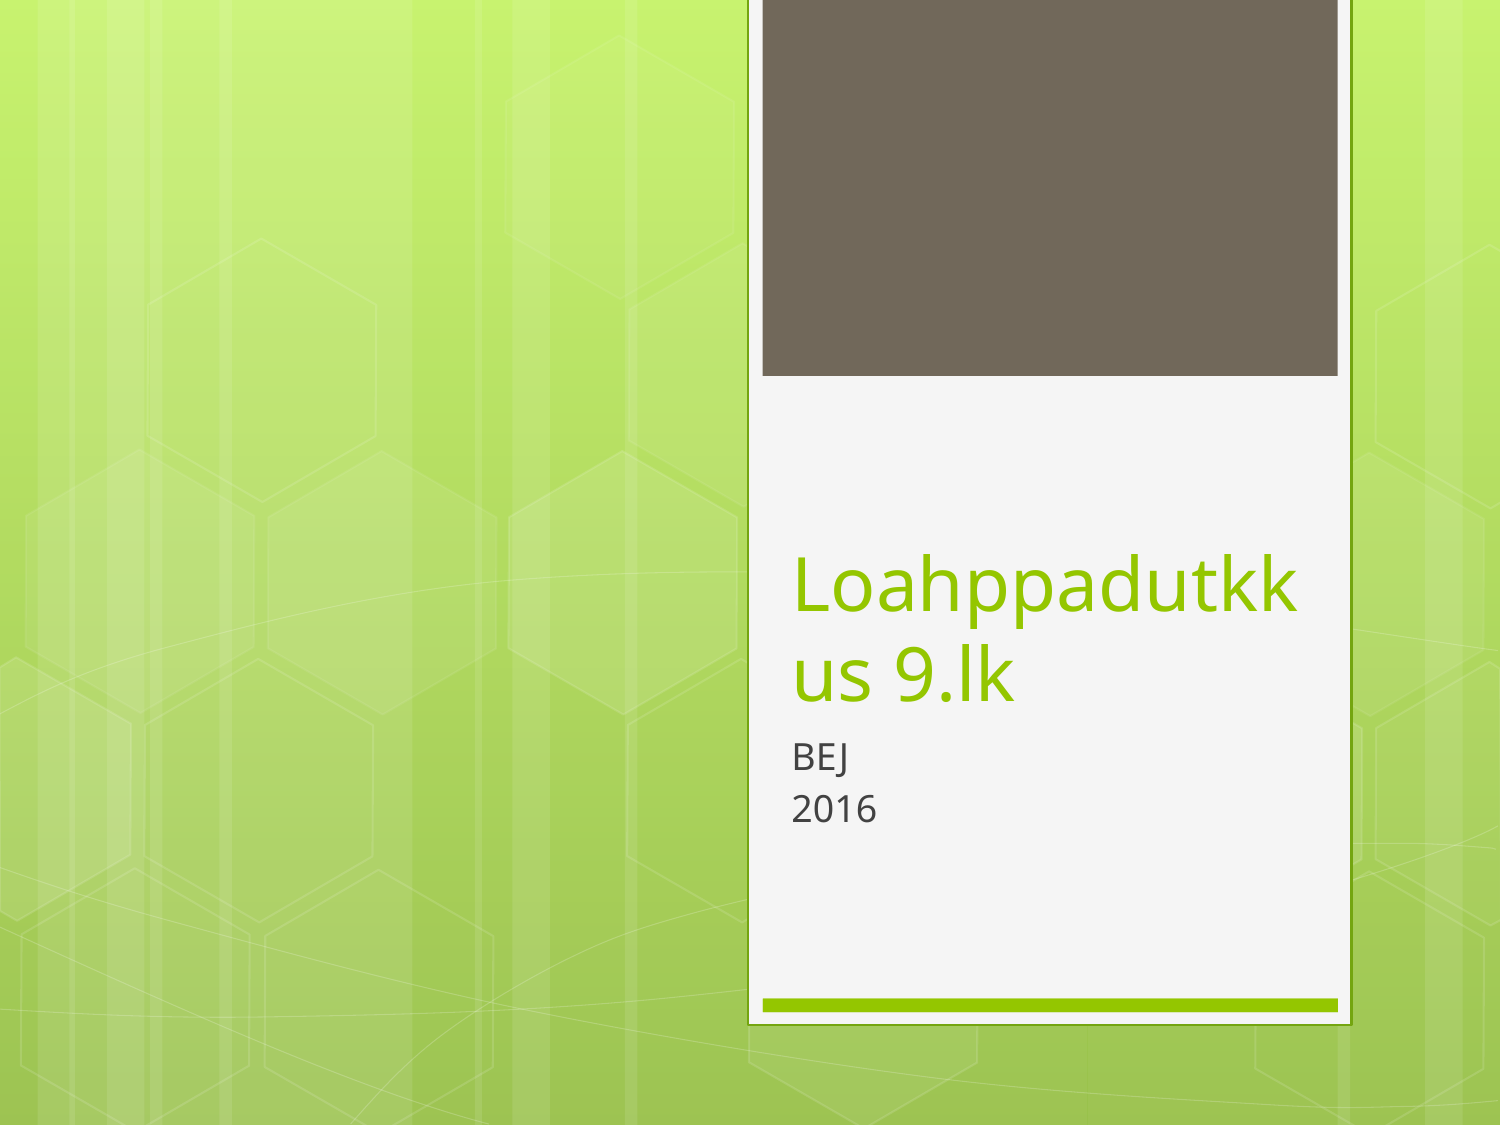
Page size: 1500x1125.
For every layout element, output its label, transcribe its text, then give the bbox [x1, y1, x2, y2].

subtitle BEJ 2016 [776, 725, 1320, 933]
title Loahppadutkkus 9.lk [776, 444, 1320, 724]
